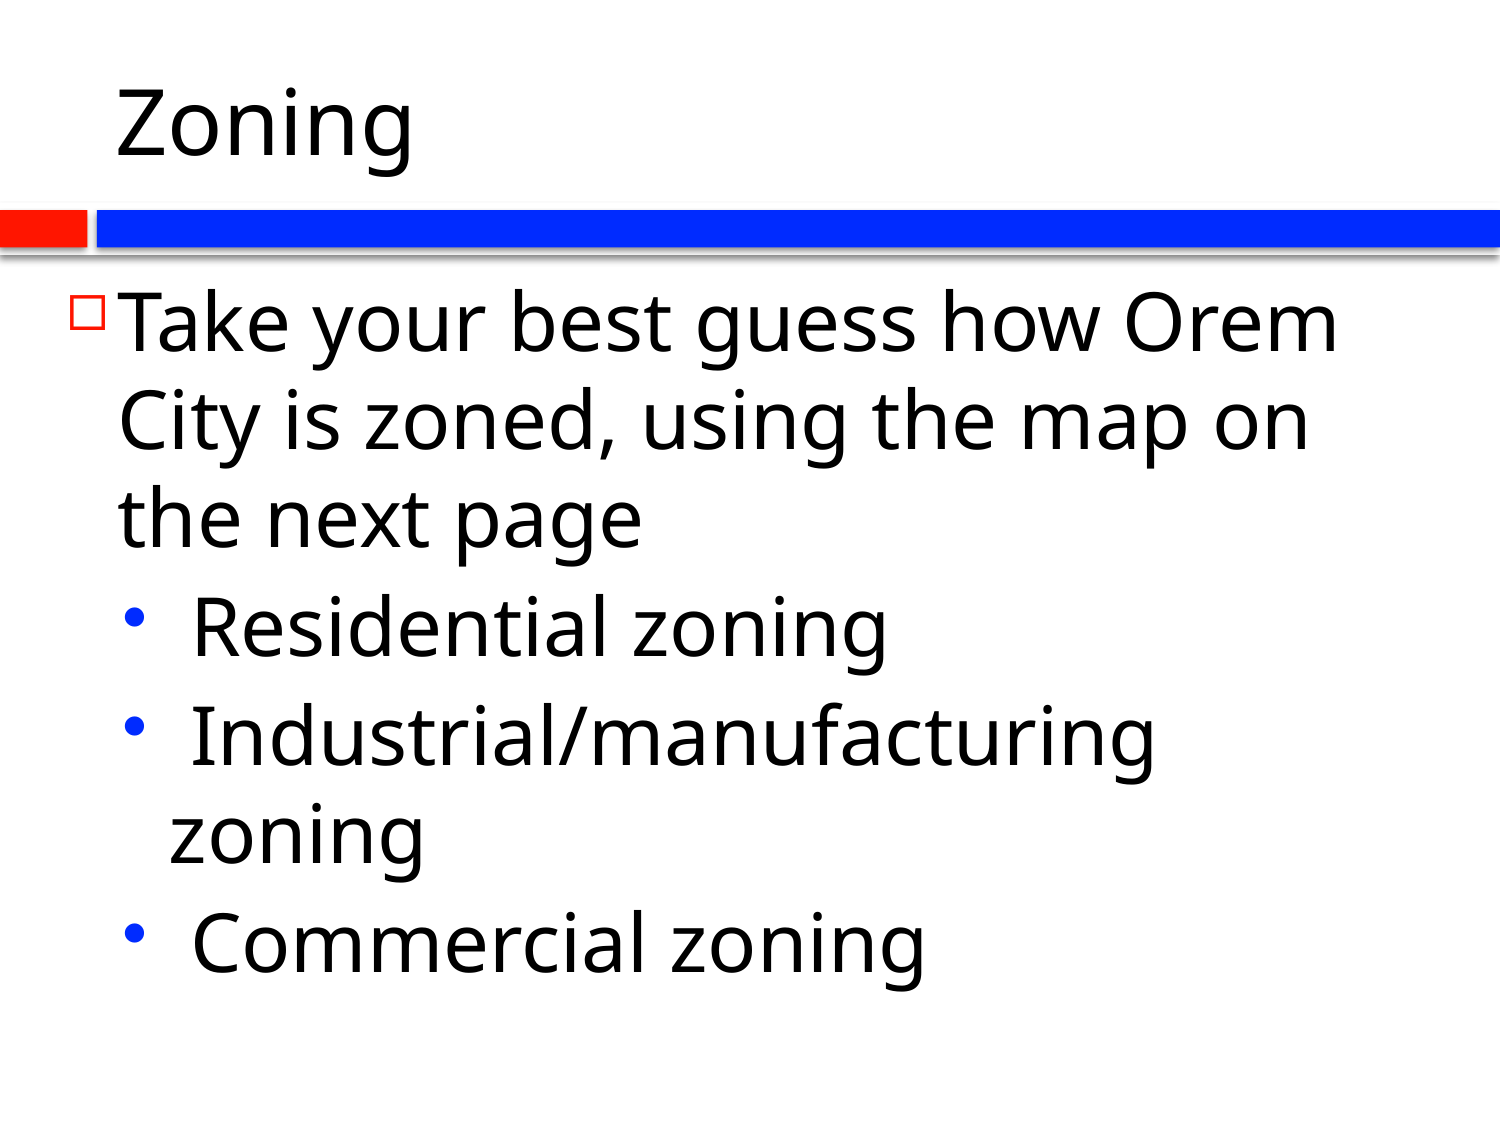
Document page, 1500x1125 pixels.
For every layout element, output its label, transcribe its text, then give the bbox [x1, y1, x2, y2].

list Take your best guess how Orem City is zoned, using the map on the next page Residential zoning Industrial/manufacturing zoning Commercial zoning [51, 262, 1438, 1000]
title Zoning [100, 37, 1438, 200]
